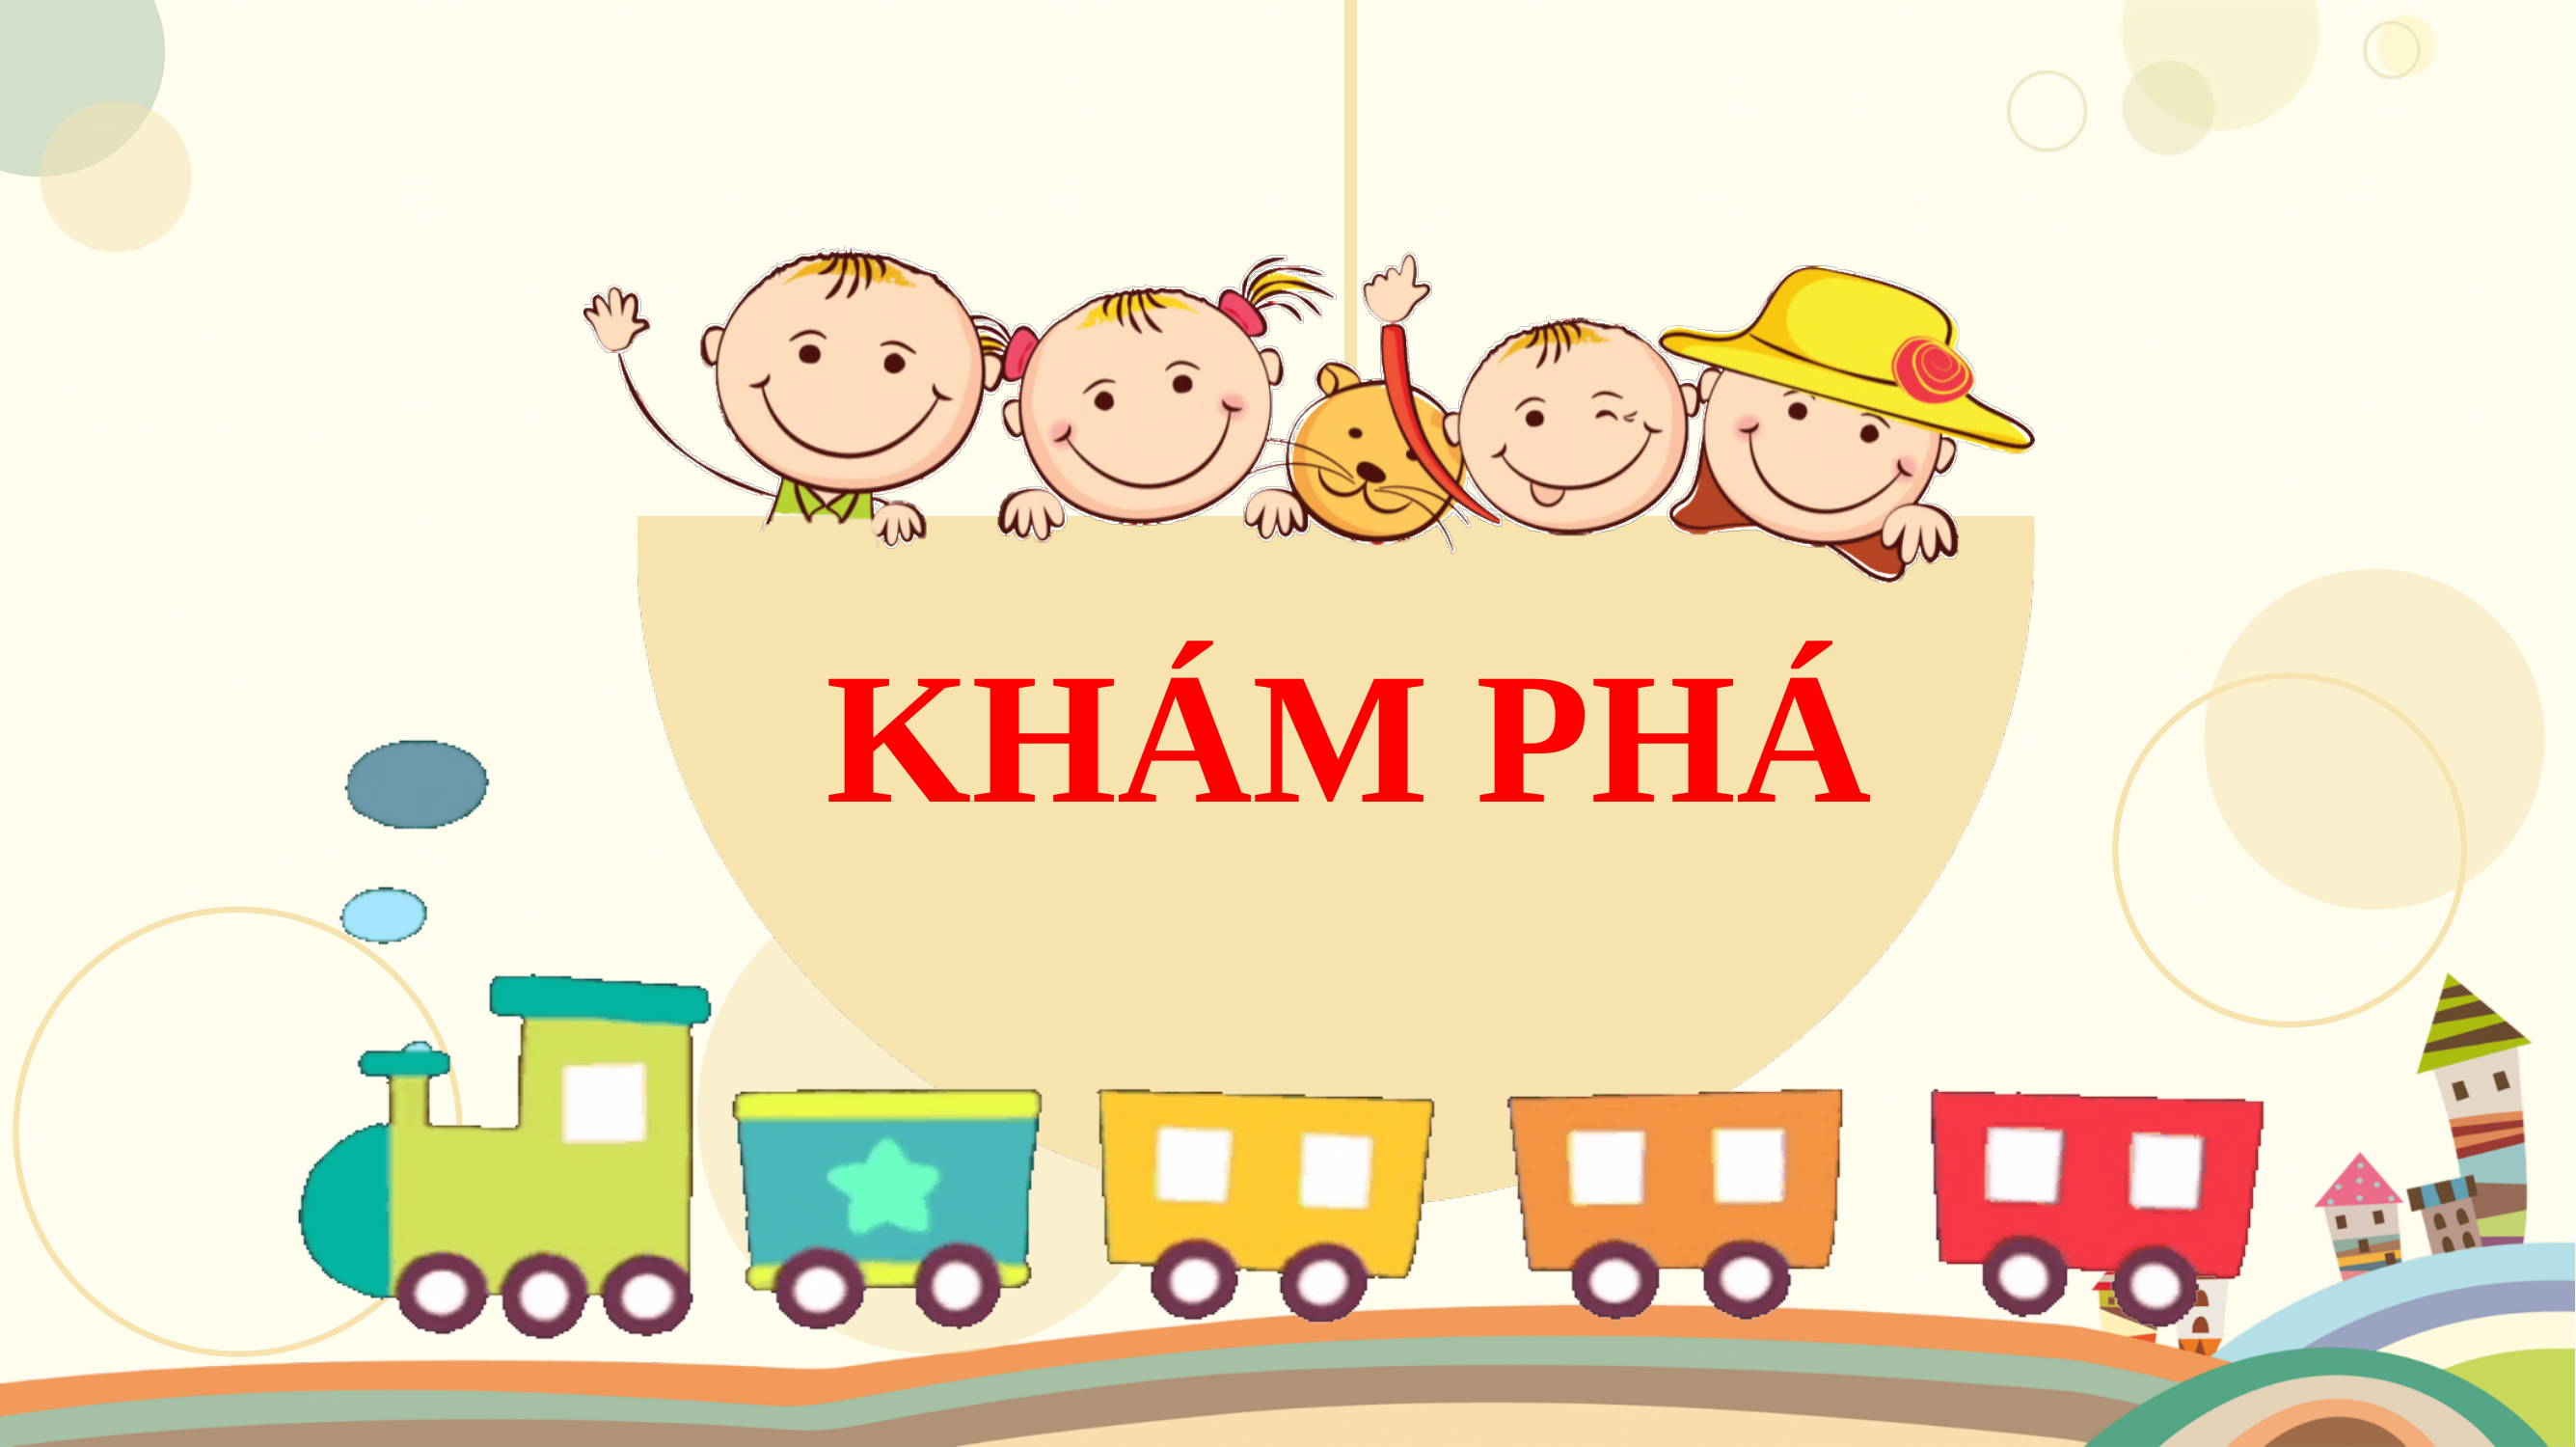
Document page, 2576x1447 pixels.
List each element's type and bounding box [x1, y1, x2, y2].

text_box [2291, 567, 2546, 887]
text_box [39, 99, 193, 254]
text_box [0, 0, 167, 178]
text_box [583, 0, 2035, 517]
text_box [14, 965, 90, 1299]
text_box [2291, 674, 2465, 1026]
picture [0, 0, 2576, 1447]
